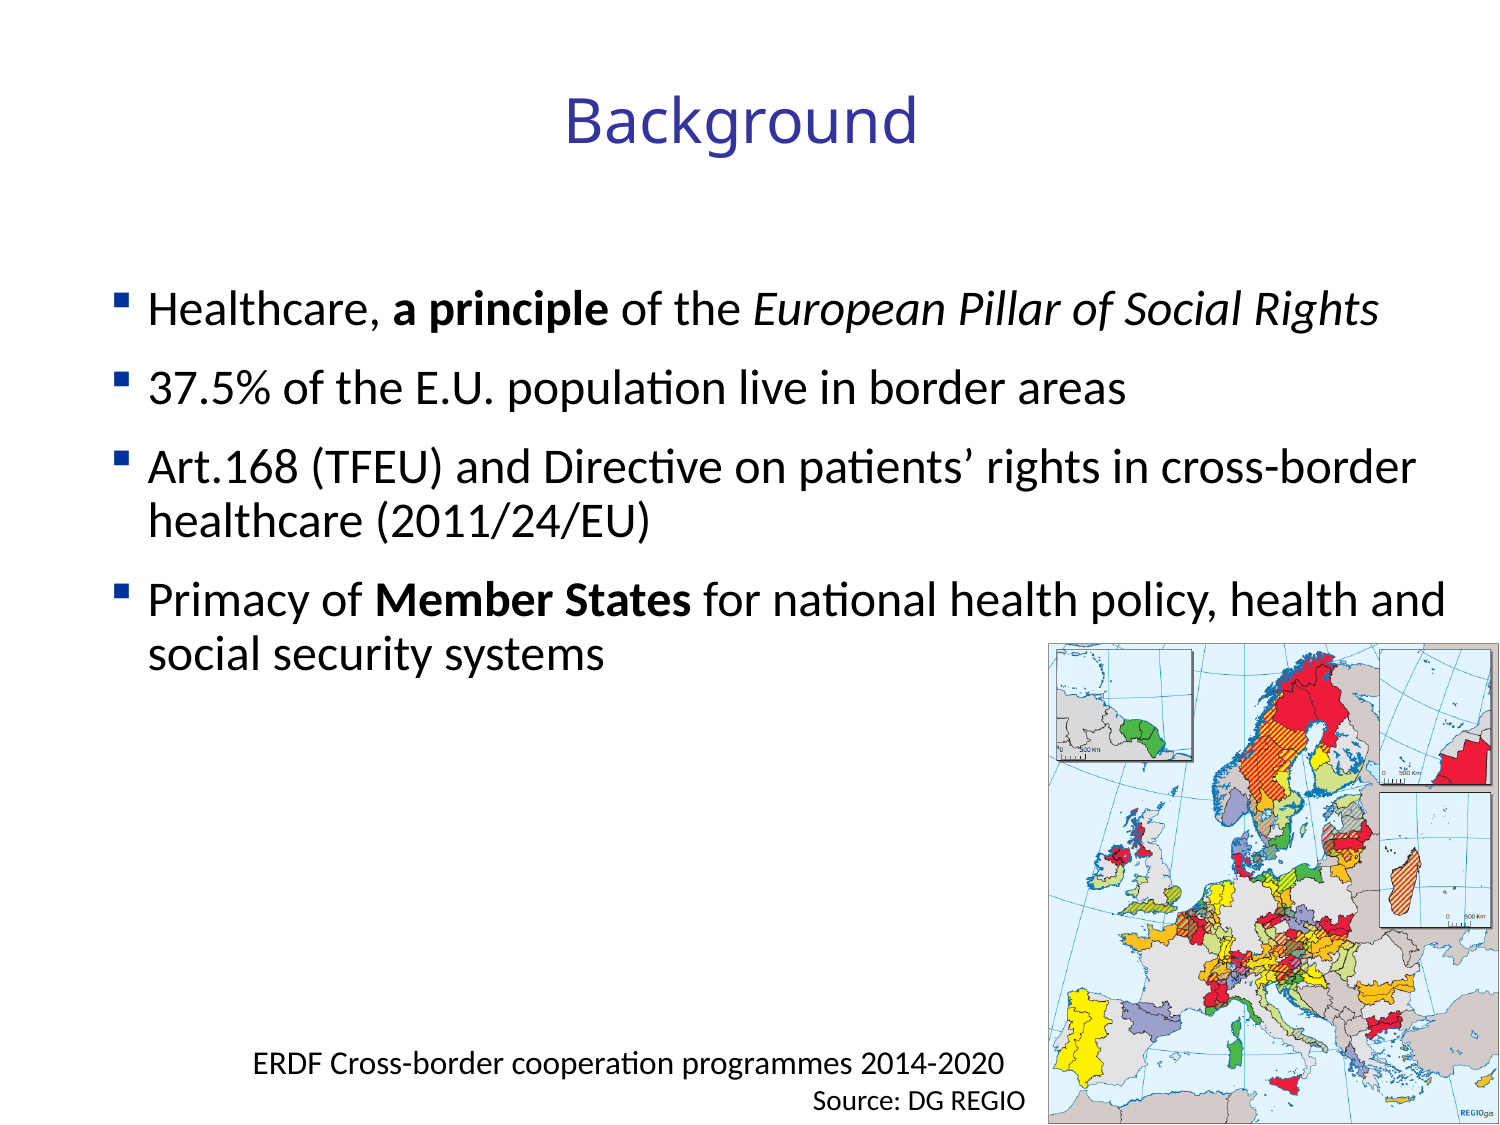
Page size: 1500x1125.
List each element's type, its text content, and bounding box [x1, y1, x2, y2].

title Background [75, 57, 1425, 188]
picture [1047, 642, 1500, 1125]
text_box ERDF Cross-border cooperation programmes 2014-2020 Source: DG REGIO [237, 1034, 1047, 1125]
list Healthcare, a principle of the European Pillar of Social Rights 37.5% of the E.U. population live in border areas Art.168 (TFEU) and Directive on patients’ rights in cross-border healthcare (2011/24/EU) Primacy of Member States for national health policy, health and social security systems [95, 189, 1469, 852]
